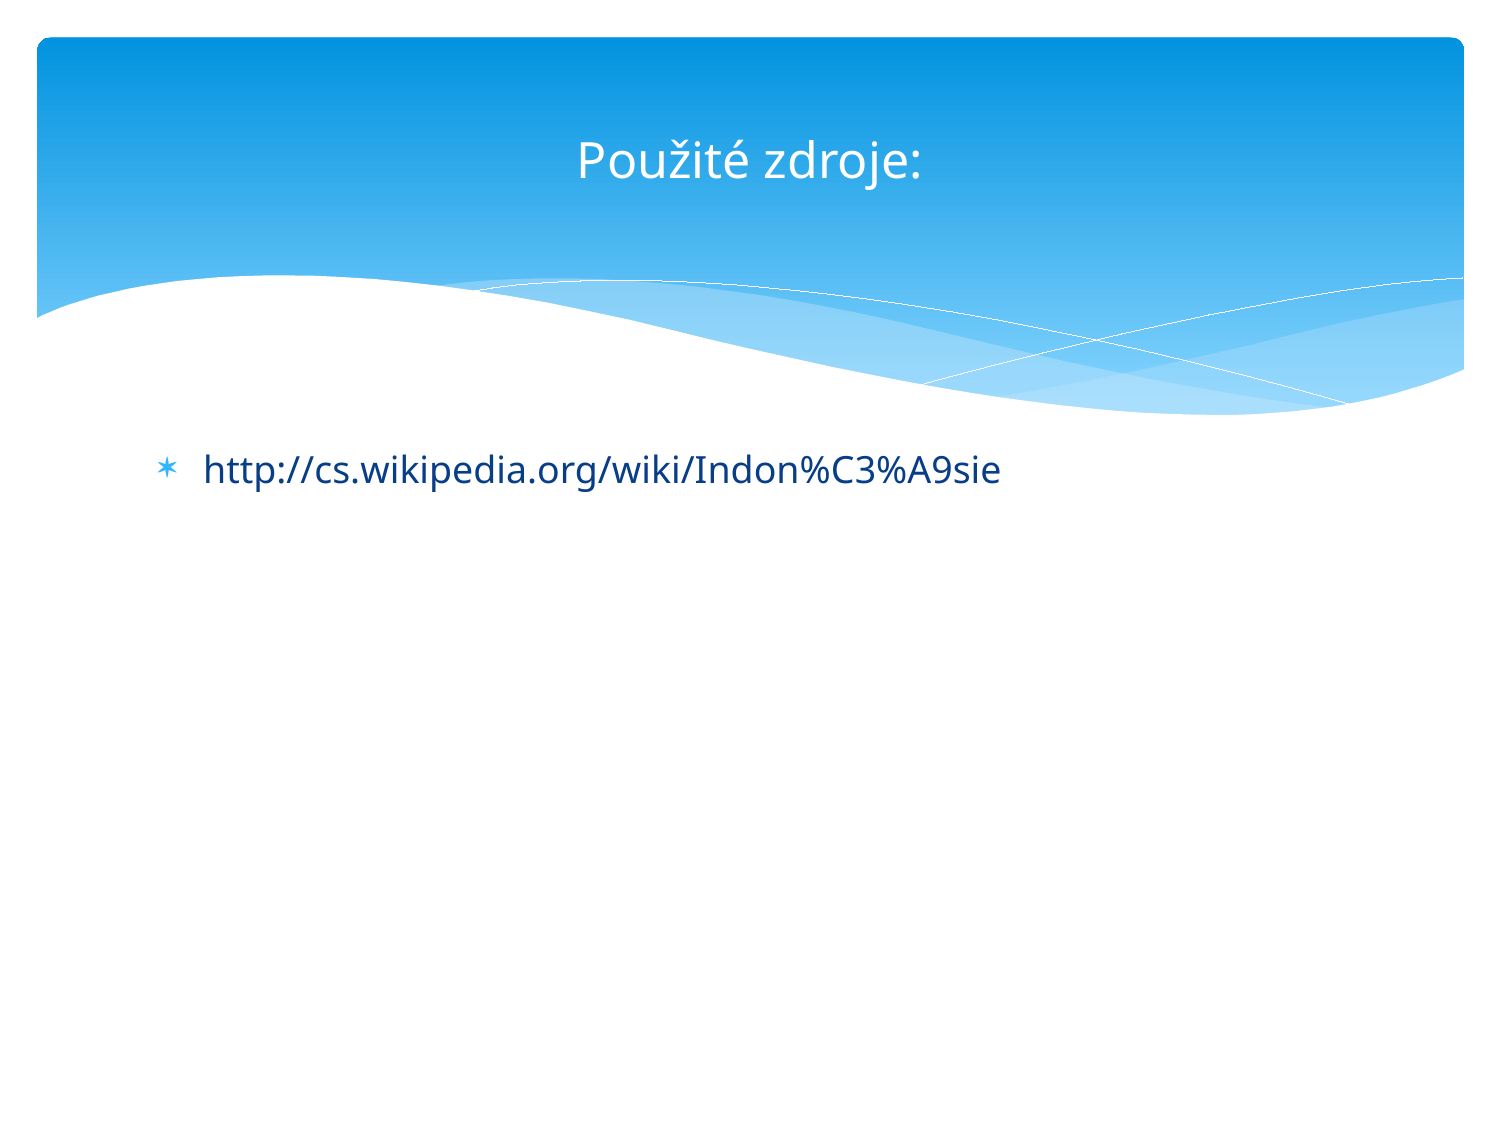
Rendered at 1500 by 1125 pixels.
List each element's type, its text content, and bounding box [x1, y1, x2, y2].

list http://cs.wikipedia.org/wiki/Indon%C3%A9sie [143, 438, 1359, 1005]
title Použité zdroje: [75, 55, 1425, 261]
